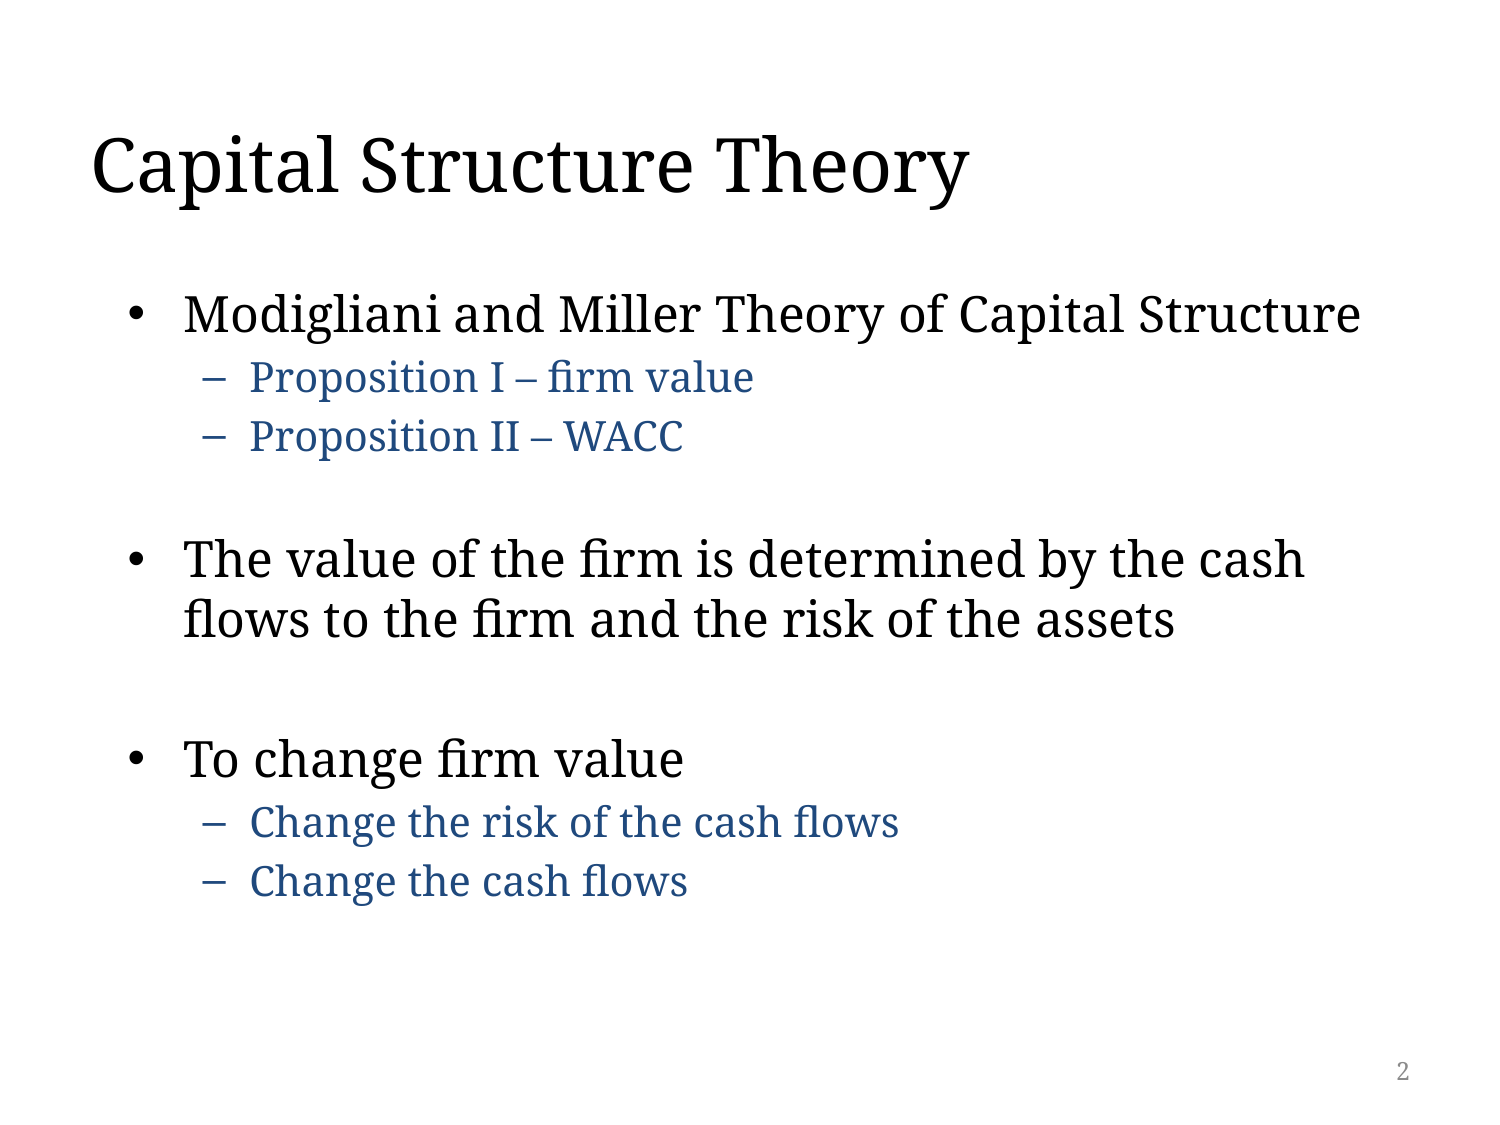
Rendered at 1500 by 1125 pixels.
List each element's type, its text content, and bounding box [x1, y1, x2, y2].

slide_number 2 [1074, 1042, 1425, 1103]
title Capital Structure Theory [75, 75, 1425, 250]
list Modigliani and Miller Theory of Capital Structure Proposition I – firm value Proposition II – WACC The value of the firm is determined by the cash flows to the firm and the risk of the assets To change firm value Change the risk of the cash flows Change the cash flows [112, 275, 1414, 996]
